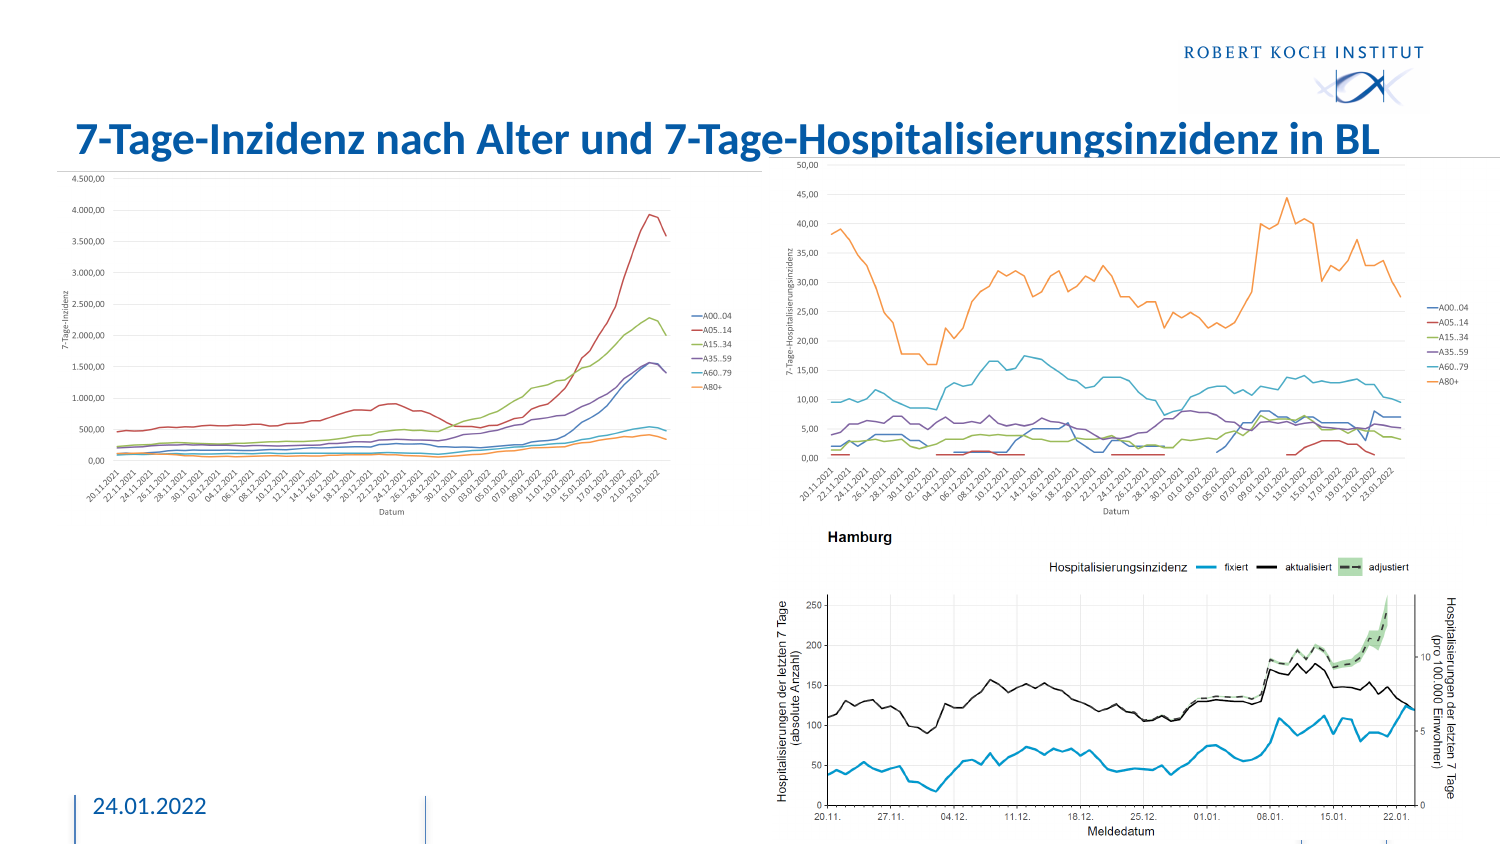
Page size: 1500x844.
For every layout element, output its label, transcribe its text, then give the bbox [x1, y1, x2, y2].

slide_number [92, 782, 398, 827]
picture [1178, 40, 1430, 114]
picture [769, 157, 1500, 840]
title 7-Tage-Inzidenz nach Alter und 7-Tage-Hospitalisierungsinzidenz in BL [75, 104, 1412, 170]
picture [57, 170, 763, 526]
